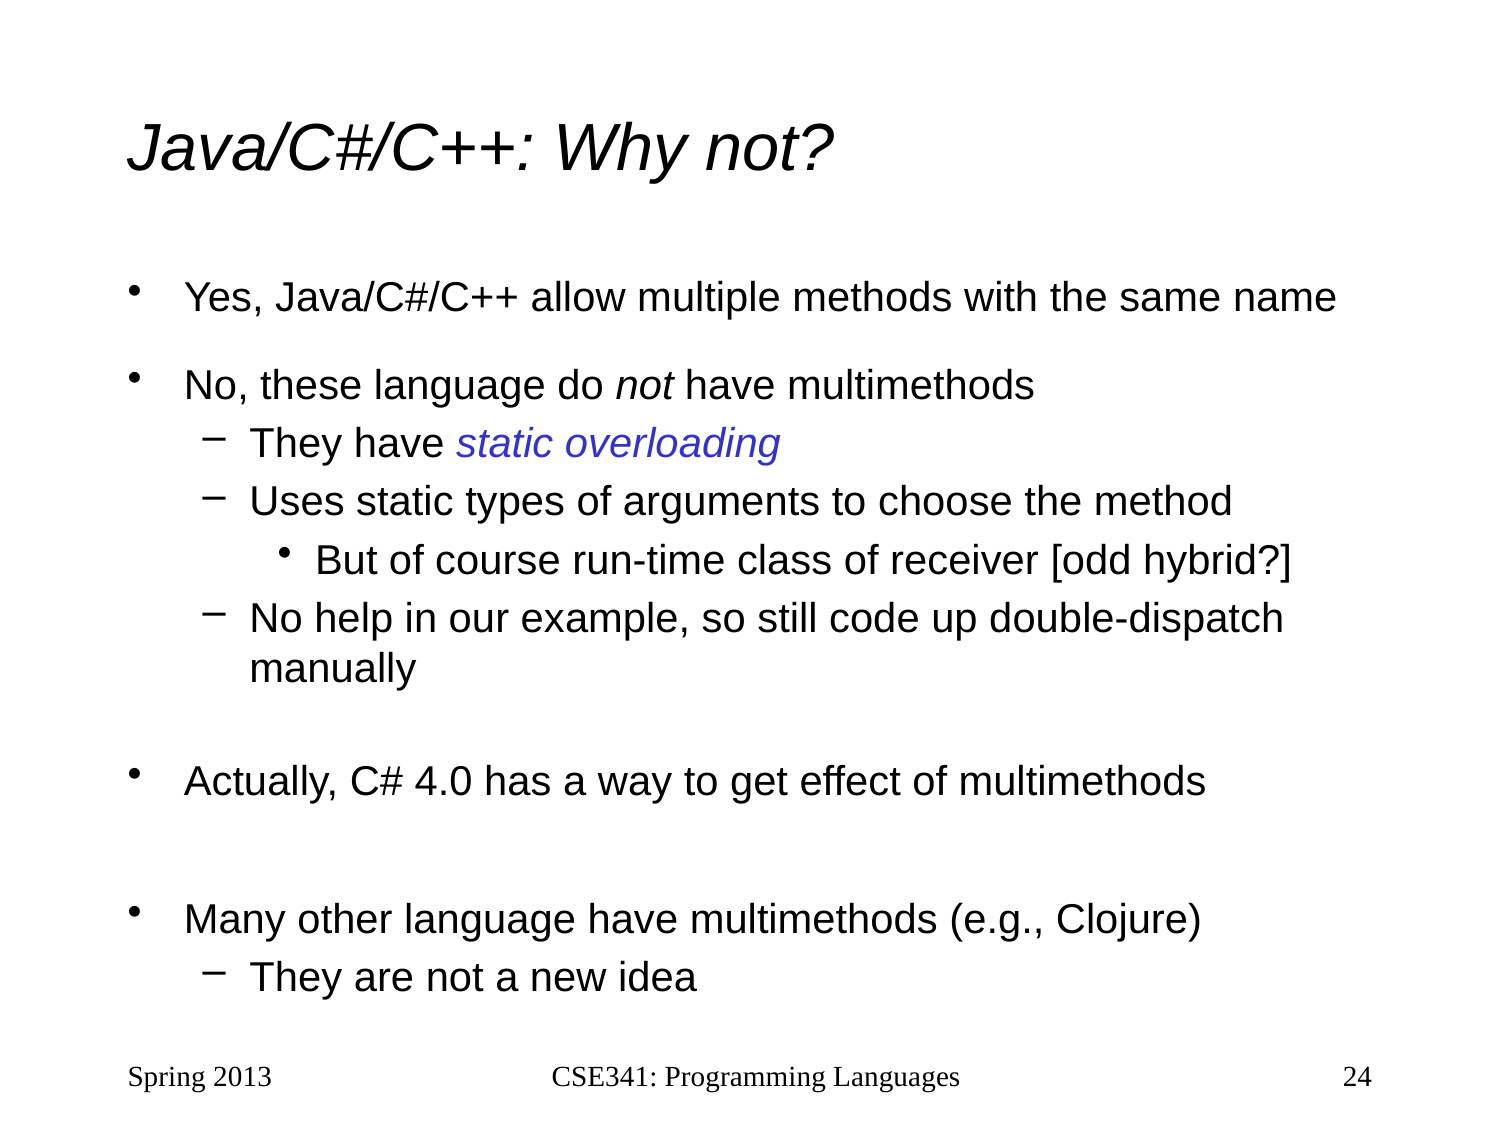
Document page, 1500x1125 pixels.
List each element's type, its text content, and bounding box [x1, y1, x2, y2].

title Java/C#/C++: Why not? [112, 49, 1388, 238]
footer CSE341: Programming Languages [474, 1049, 1038, 1125]
list Yes, Java/C#/C++ allow multiple methods with the same name No, these language do not have multimethods They have static overloading Uses static types of arguments to choose the method But of course run-time class of receiver [odd hybrid?] No help in our example, so still code up double-dispatch manually Actually, C# 4.0 has a way to get effect of multimethods Many other language have multimethods (e.g., Clojure) They are not a new idea [112, 262, 1388, 1001]
slide_number 24 [1074, 1049, 1388, 1125]
slide_number Spring 2013 [112, 1049, 426, 1125]
